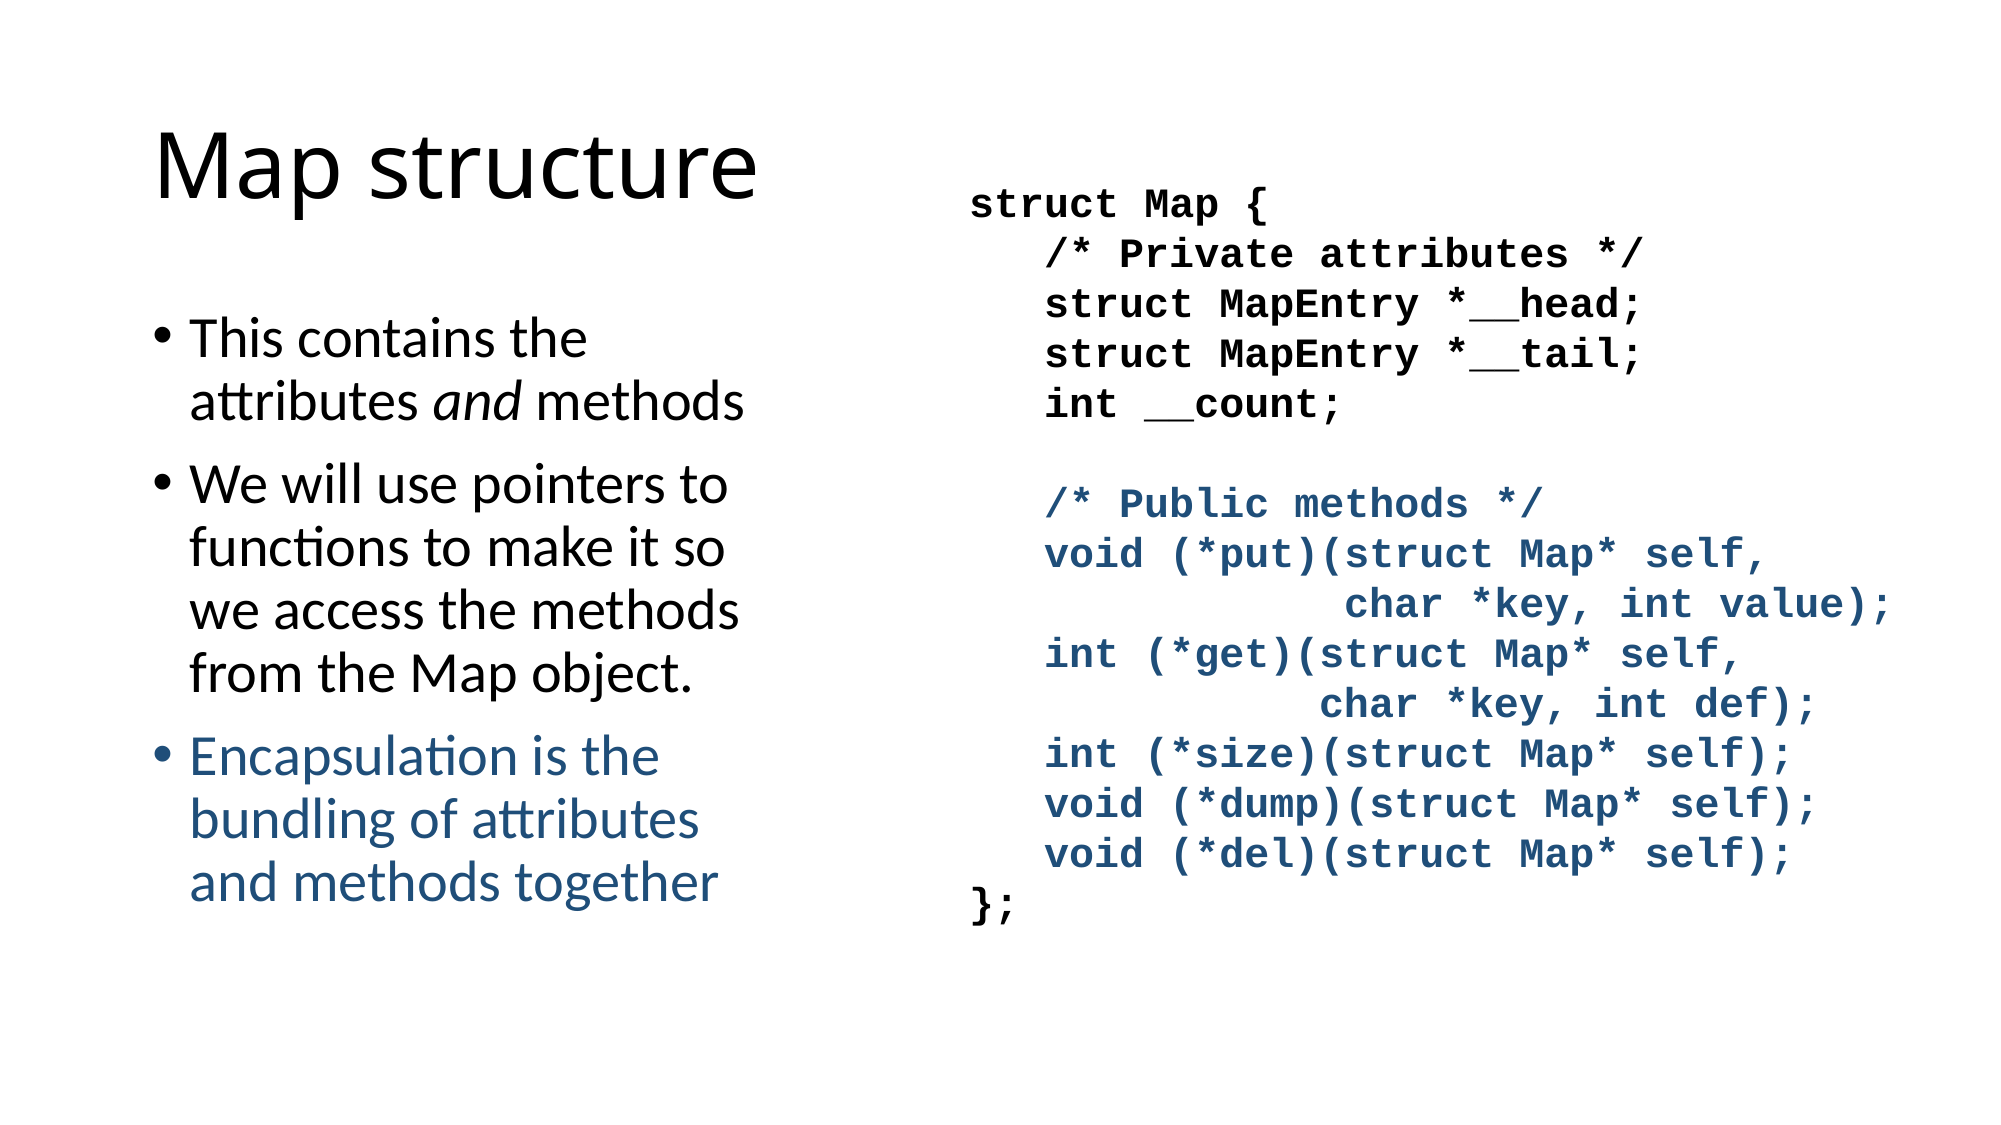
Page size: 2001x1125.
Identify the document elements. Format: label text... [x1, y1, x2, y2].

list This contains the attributes and methods We will use pointers to functions to make it so we access the methods from the Map object. Encapsulation is the bundling of attributes and methods together [137, 299, 793, 1014]
title Map structure [137, 59, 1863, 278]
text_box struct Map { /* Private attributes */ struct MapEntry *__head; struct MapEntry *__tail; int __count; /* Public methods */ void (*put)(struct Map* self, char *key, int value); int (*get)(struct Map* self, char *key, int def); int (*size)(struct Map* self); void (*dump)(struct Map* self); void (*del)(struct Map* self); }; [954, 168, 1910, 934]
